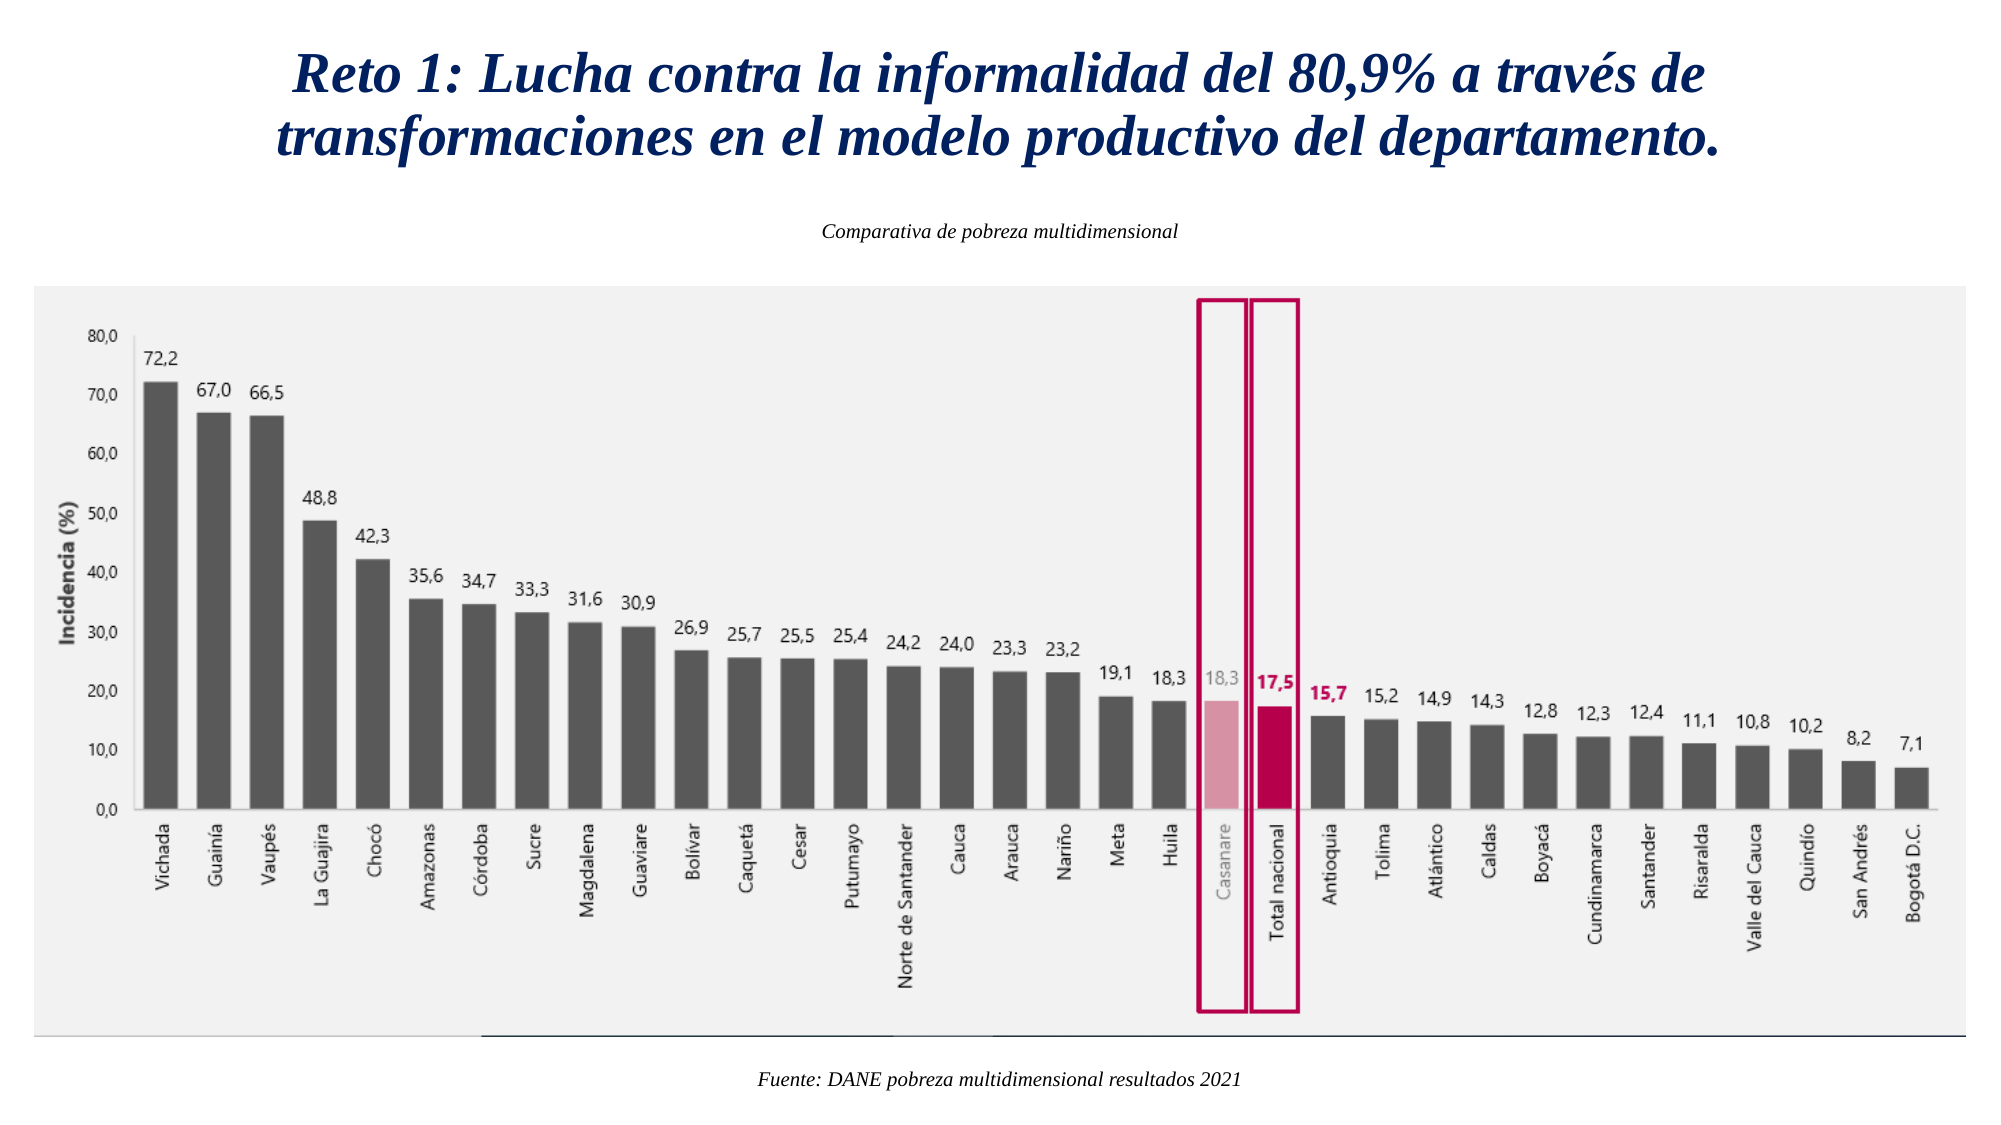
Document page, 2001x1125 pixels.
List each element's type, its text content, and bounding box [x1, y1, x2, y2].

picture [34, 286, 1966, 1037]
text_box Comparativa de pobreza multidimensional [618, 209, 1382, 250]
text_box Fuente: DANE pobreza multidimensional resultados 2021 [618, 1057, 1382, 1098]
title Reto 1: Lucha contra la informalidad del 80,9% a través de transformaciones en el modelo productivo del departamento. [241, 14, 1759, 196]
